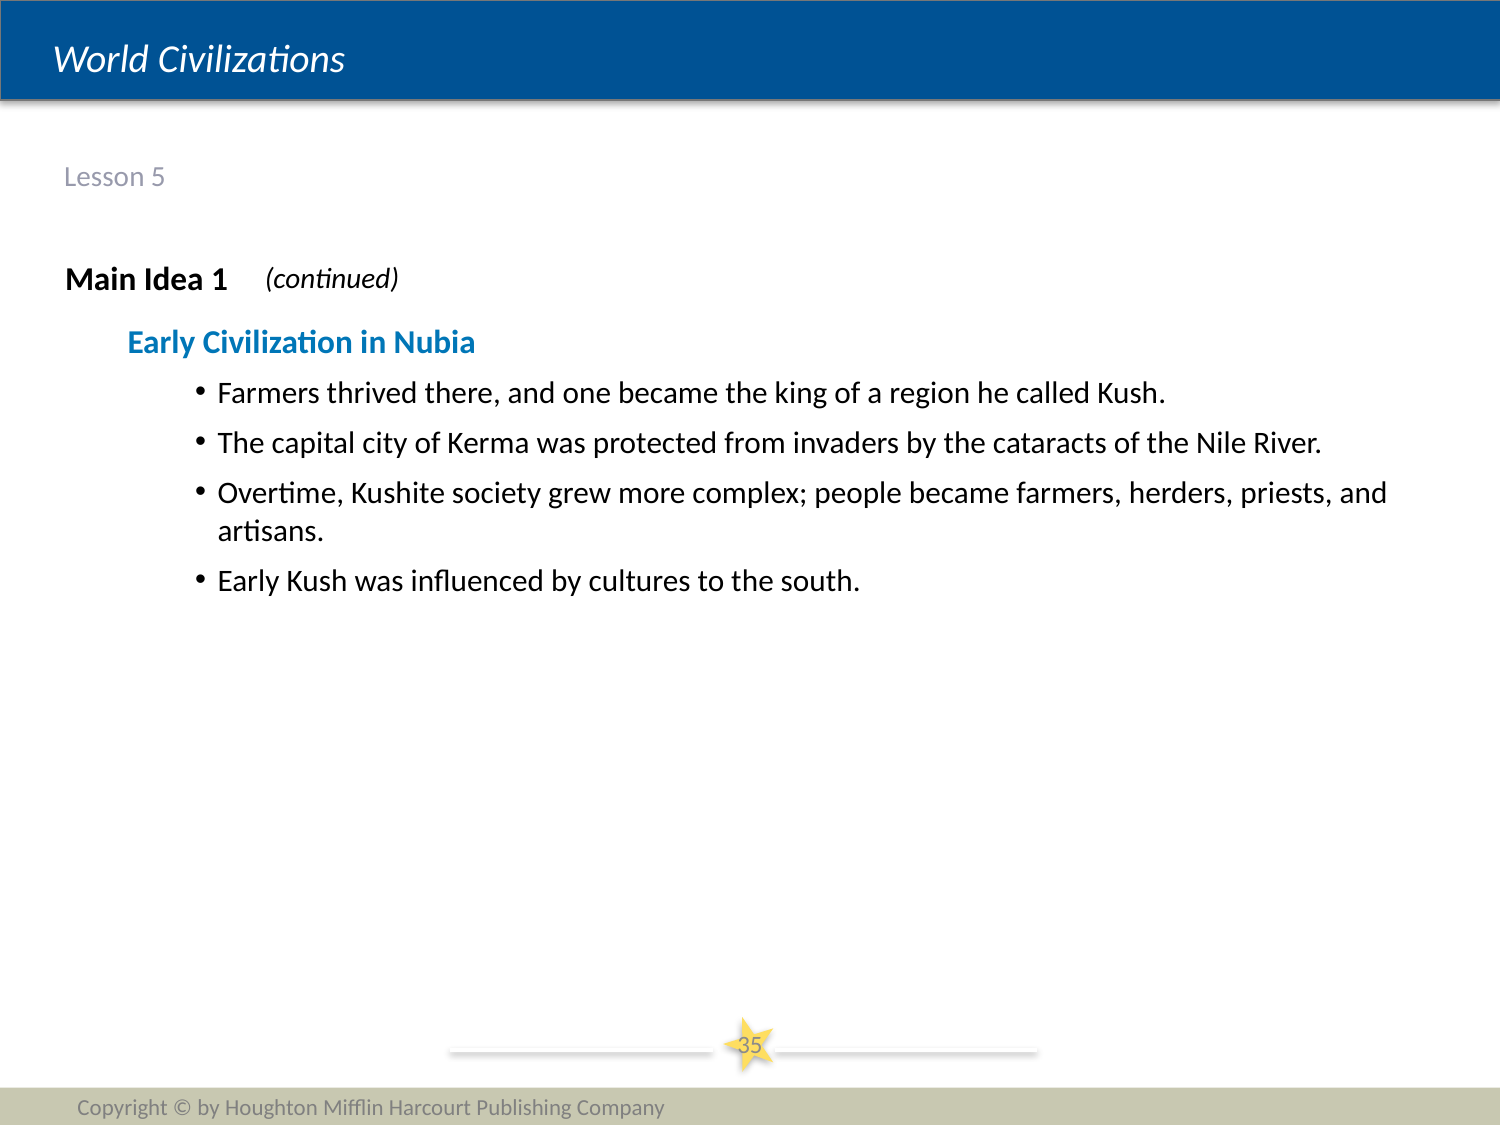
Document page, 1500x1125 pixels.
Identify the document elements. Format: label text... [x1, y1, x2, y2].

list Main Idea 1 [50, 249, 250, 313]
footer Copyright © by Houghton Mifflin Harcourt Publishing Company [62, 1087, 975, 1125]
title Lesson 5 [49, 149, 575, 200]
text_box (continued) [249, 251, 438, 302]
slide_number 35 [575, 1025, 925, 1063]
list Early Civilization in Nubia Farmers thrived there, and one became the king of a region he called Kush. The capital city of Kerma was protected from invaders by the cataracts of the Nile River. Overtime, Kushite society grew more complex; people became farmers, herders, priests, and artisans. Early Kush was influenced by cultures to the south. [112, 312, 1438, 788]
